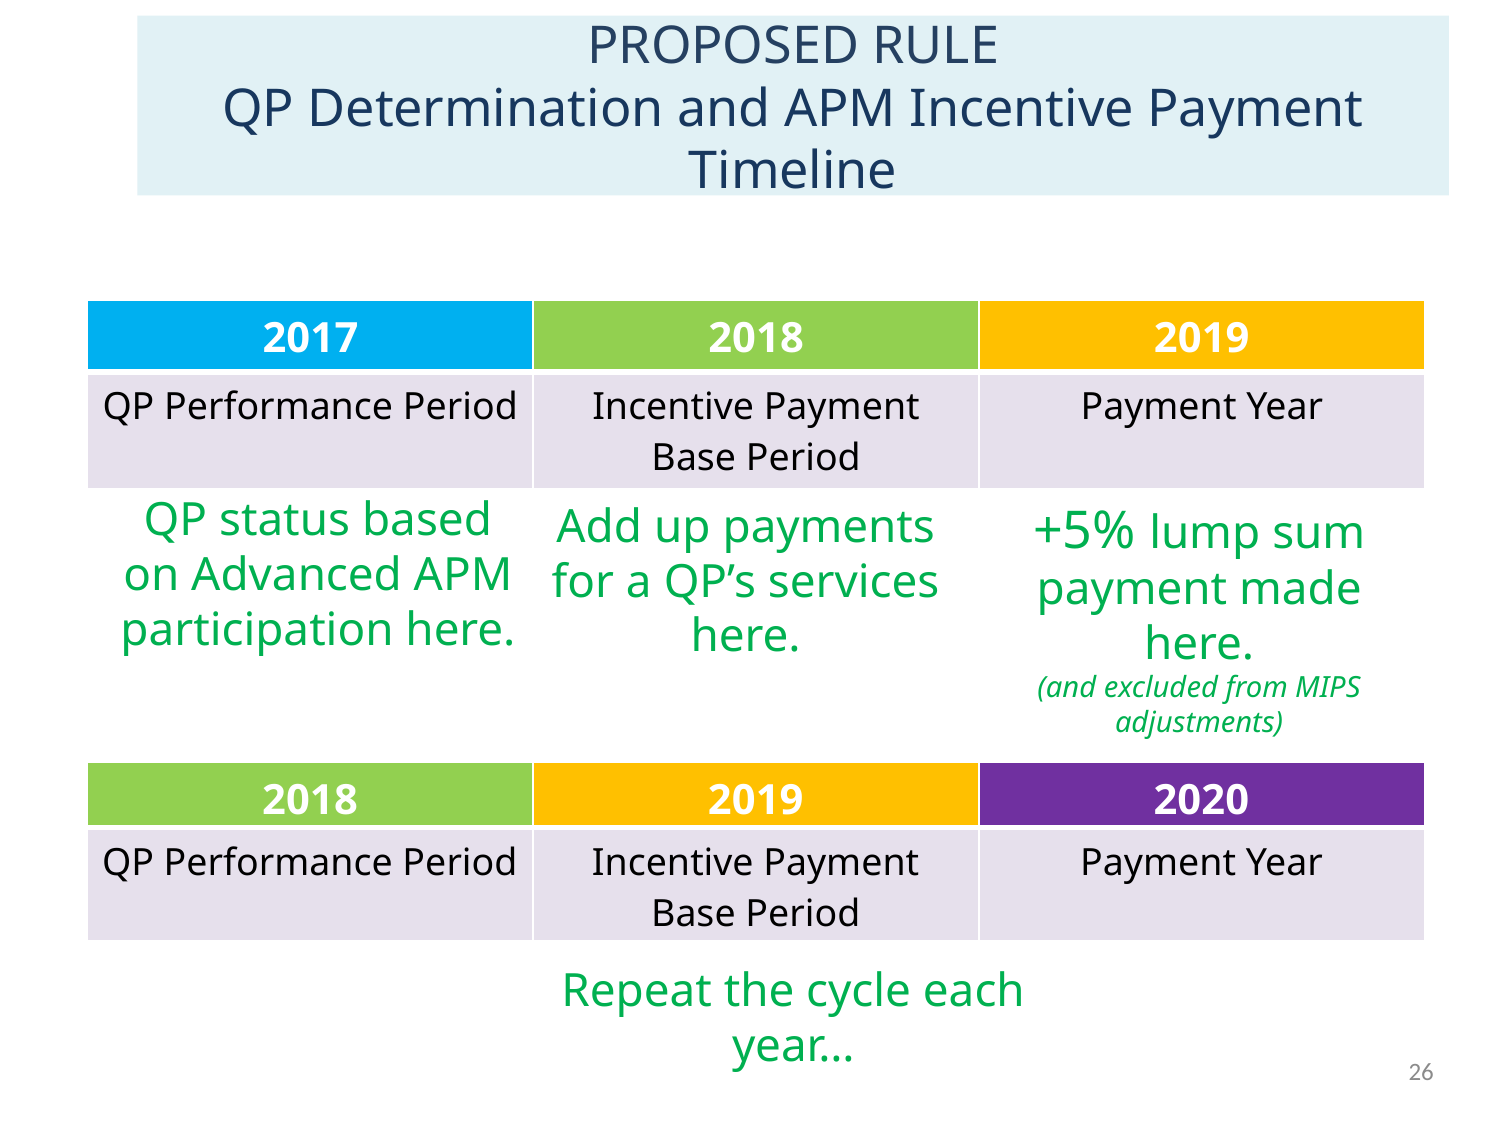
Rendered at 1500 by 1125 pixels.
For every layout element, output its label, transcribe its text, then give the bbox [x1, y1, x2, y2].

table_header 2020 [980, 763, 1424, 825]
table_header 2019 [534, 763, 978, 825]
text_box Repeat the cycle each year… [526, 952, 1061, 1078]
table_cell QP Performance Period [88, 375, 532, 488]
table_cell Incentive Payment Base Period [534, 375, 978, 488]
table_cell Incentive Payment Base Period [534, 830, 978, 940]
table_cell Payment Year [980, 830, 1424, 940]
slide_number 26 [1099, 1040, 1449, 1100]
text_box QP status based on Advanced APM participation here. [100, 482, 536, 663]
table_header 2019 [980, 301, 1424, 369]
table_cell Payment Year [980, 375, 1424, 488]
table_header 2017 [88, 301, 532, 369]
table_header 2018 [534, 301, 978, 369]
text_box PROPOSED RULE QP Determination and APM Incentive Payment Timeline [137, 15, 1449, 196]
text_box Add up payments for a QP’s services here. [528, 488, 964, 669]
table_cell QP Performance Period [88, 830, 532, 940]
text_box +5% lump sum payment made here. (and excluded from MIPS adjustments) [969, 488, 1430, 746]
table_header 2018 [88, 763, 532, 825]
